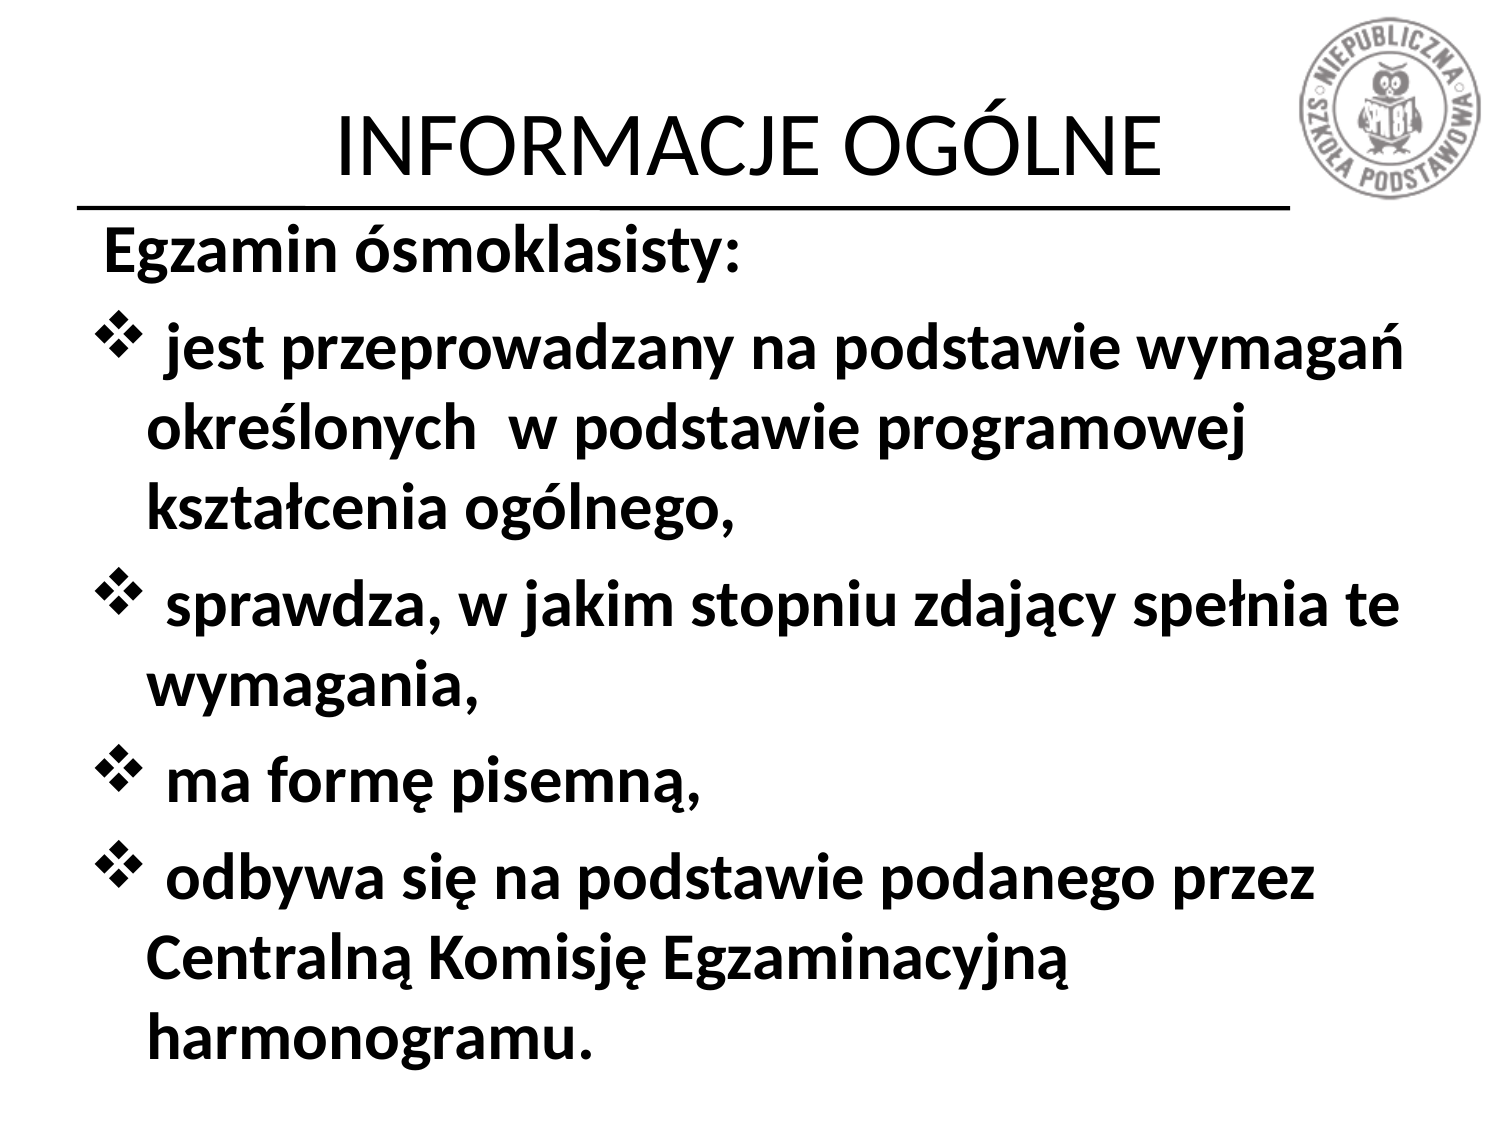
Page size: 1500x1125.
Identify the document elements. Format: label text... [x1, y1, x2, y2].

title INFORMACJE OGÓLNE [74, 20, 1425, 196]
list Egzamin ósmoklasisty: jest przeprowadzany na podstawie wymagań określonych w podstawie programowej kształcenia ogólnego, sprawdza, w jakim stopniu zdający spełnia te wymagania, ma formę pisemną, odbywa się na podstawie podanego przez Centralną Komisję Egzaminacyjną harmonogramu. [74, 196, 1500, 1105]
